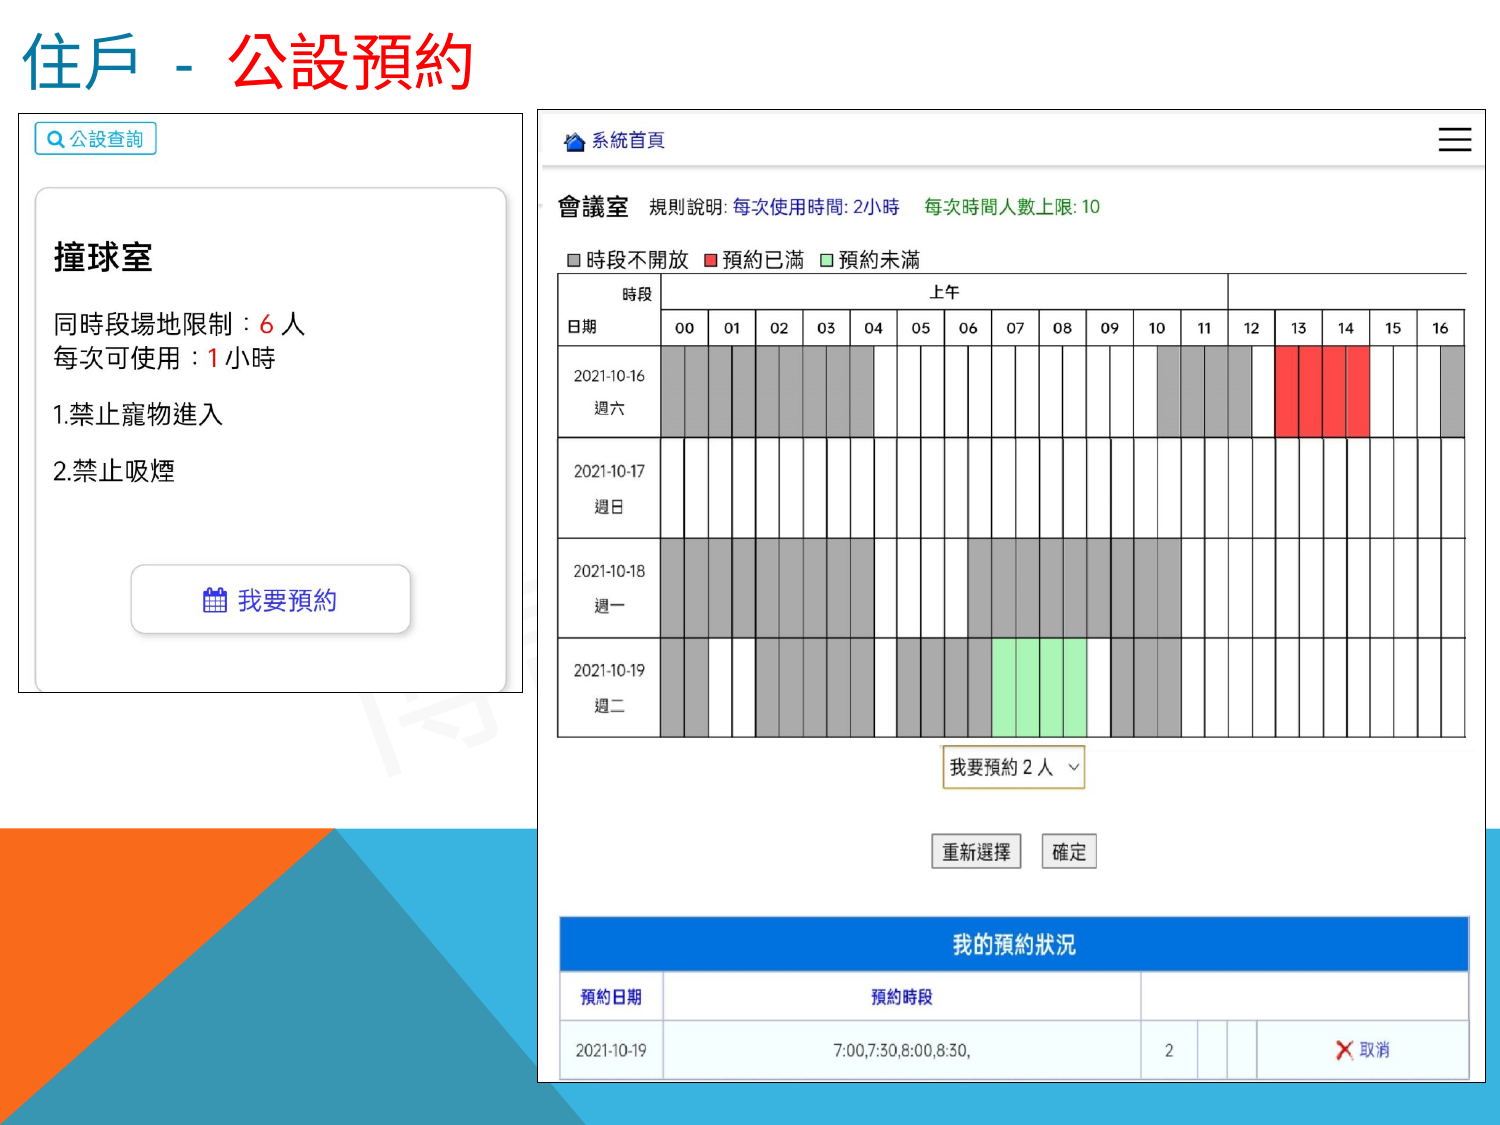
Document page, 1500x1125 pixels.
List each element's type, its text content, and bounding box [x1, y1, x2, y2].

text_box 住戶 - 公設預約 [5, 0, 550, 138]
picture [537, 109, 1486, 1083]
picture [18, 113, 523, 693]
